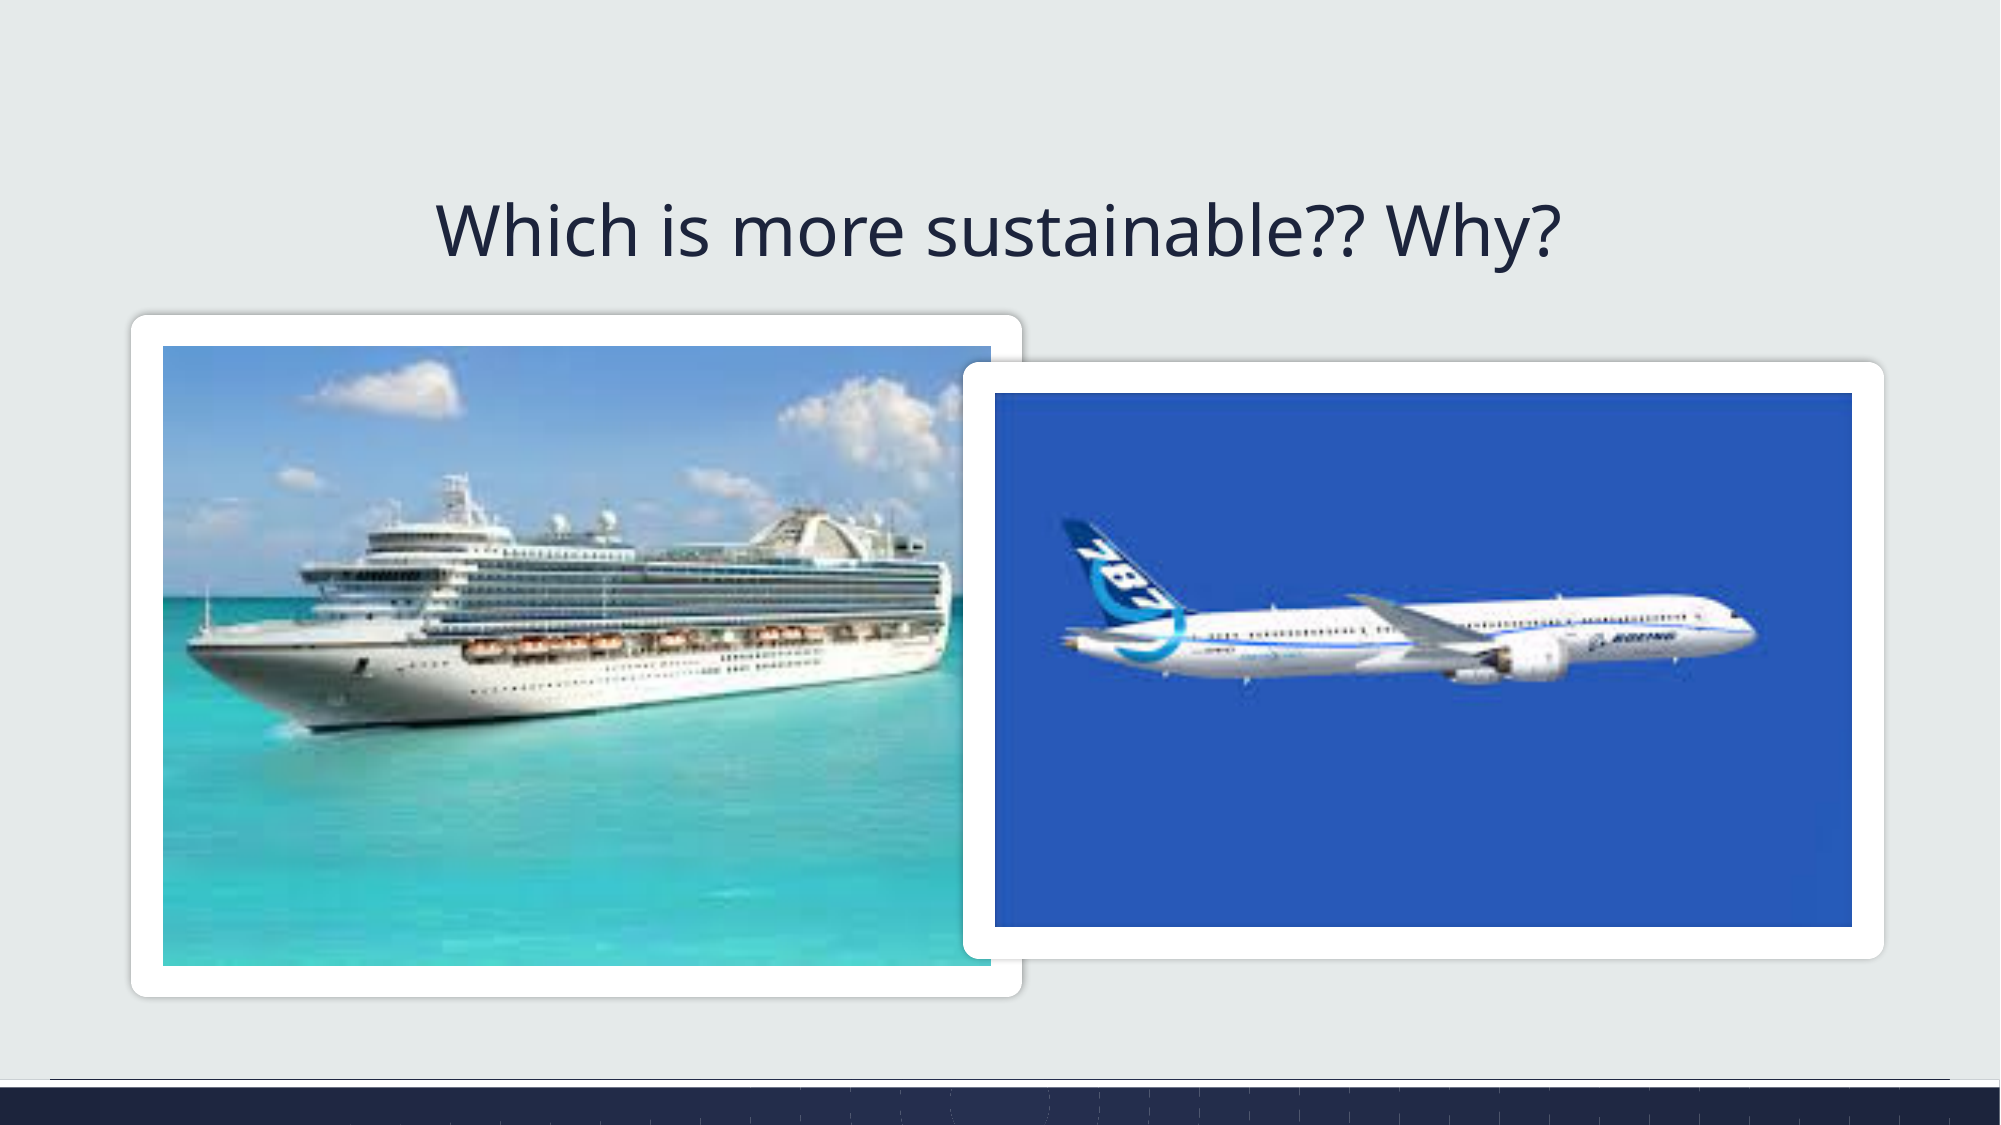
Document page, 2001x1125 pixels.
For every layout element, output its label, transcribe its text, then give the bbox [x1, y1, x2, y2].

title Which is more sustainable?? Why? [219, 76, 1780, 279]
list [162, 345, 991, 967]
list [994, 392, 1853, 928]
